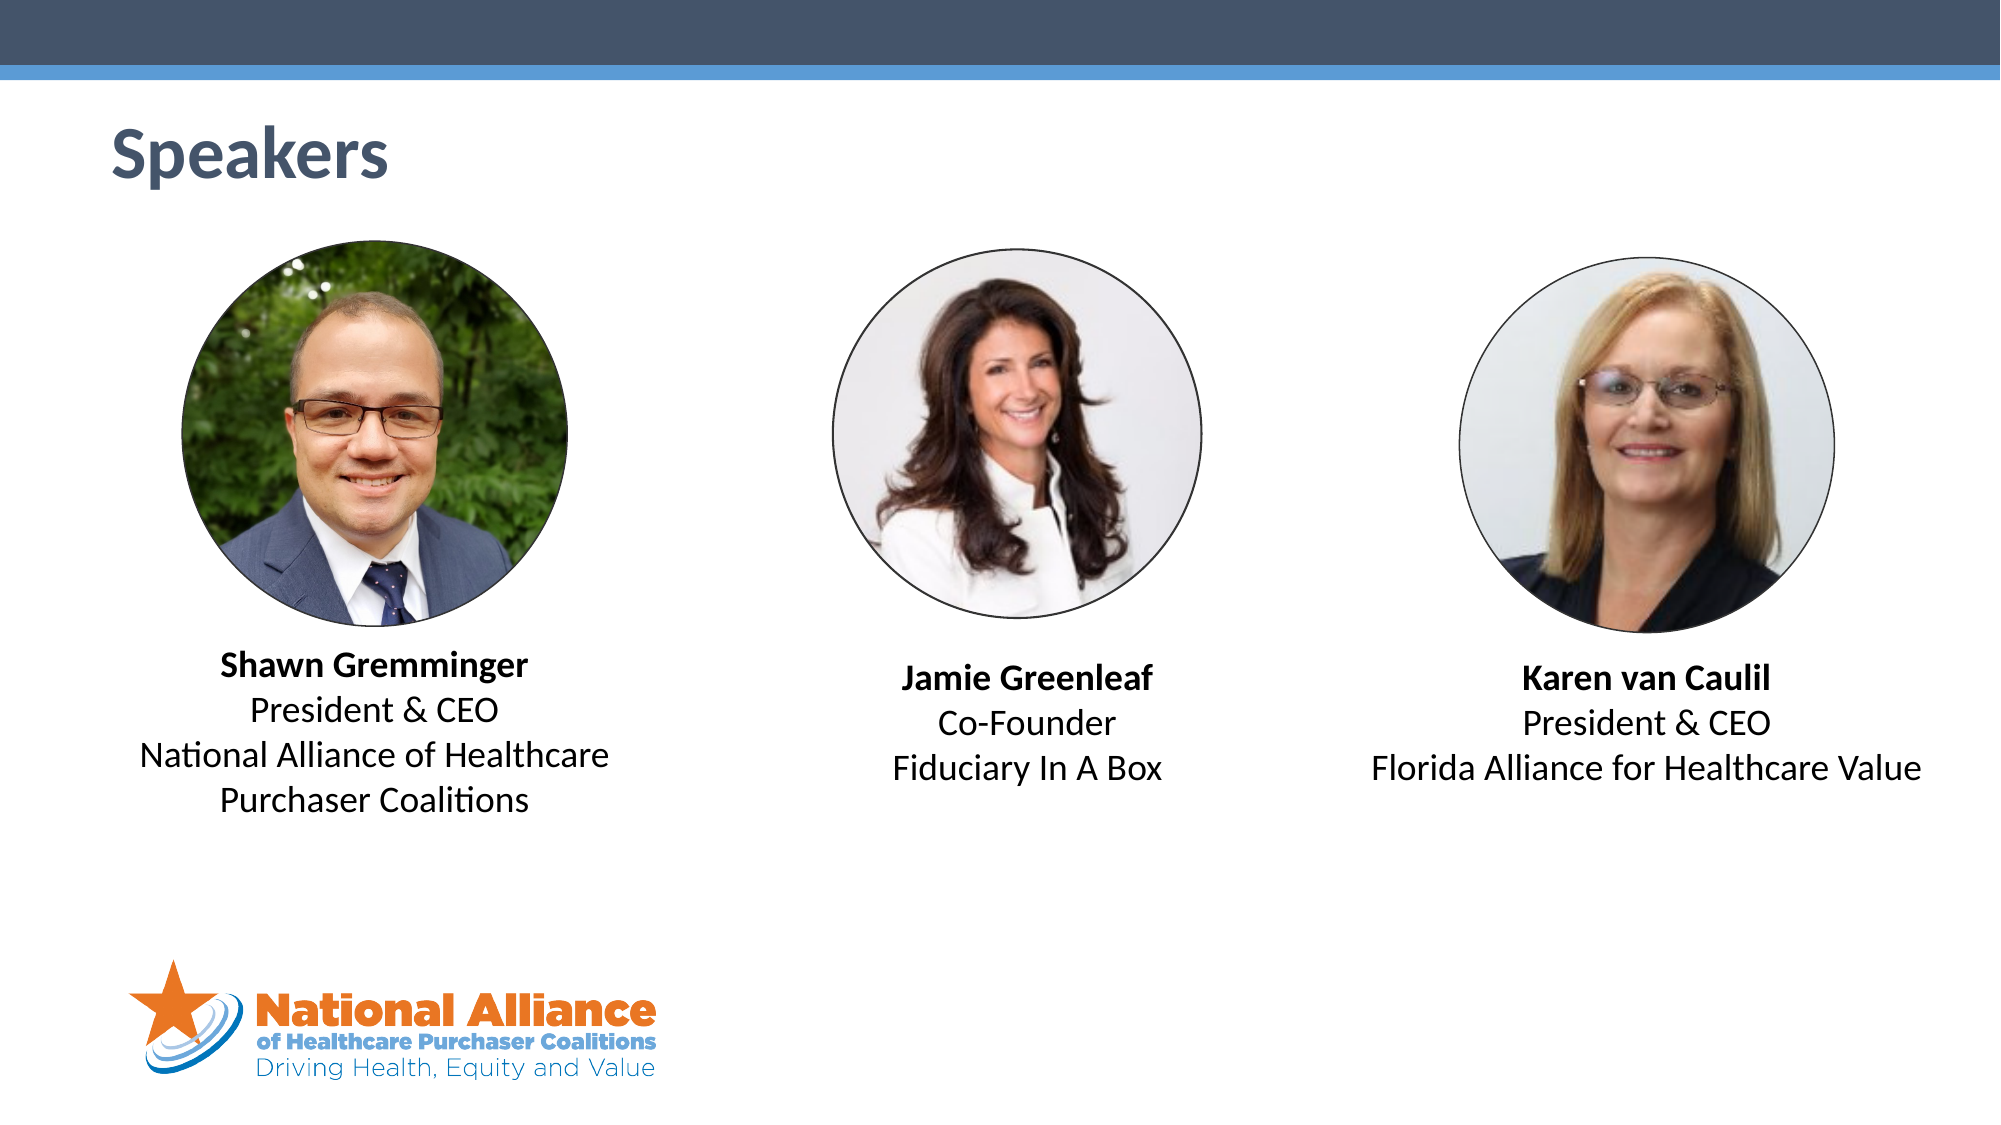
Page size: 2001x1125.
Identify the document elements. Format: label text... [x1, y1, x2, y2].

list Speakers [96, 106, 1202, 203]
picture [832, 249, 1202, 618]
picture [1459, 257, 1835, 633]
text_box Karen van Caulil President & CEO Florida Alliance for Healthcare Value [1351, 645, 1943, 796]
text_box Shawn Gremminger President & CEO National Alliance of Healthcare Purchaser Coalitions [100, 632, 649, 828]
picture [182, 241, 568, 627]
text_box Jamie Greenleaf Co-Founder Fiduciary In A Box [753, 645, 1302, 796]
picture [128, 959, 656, 1080]
